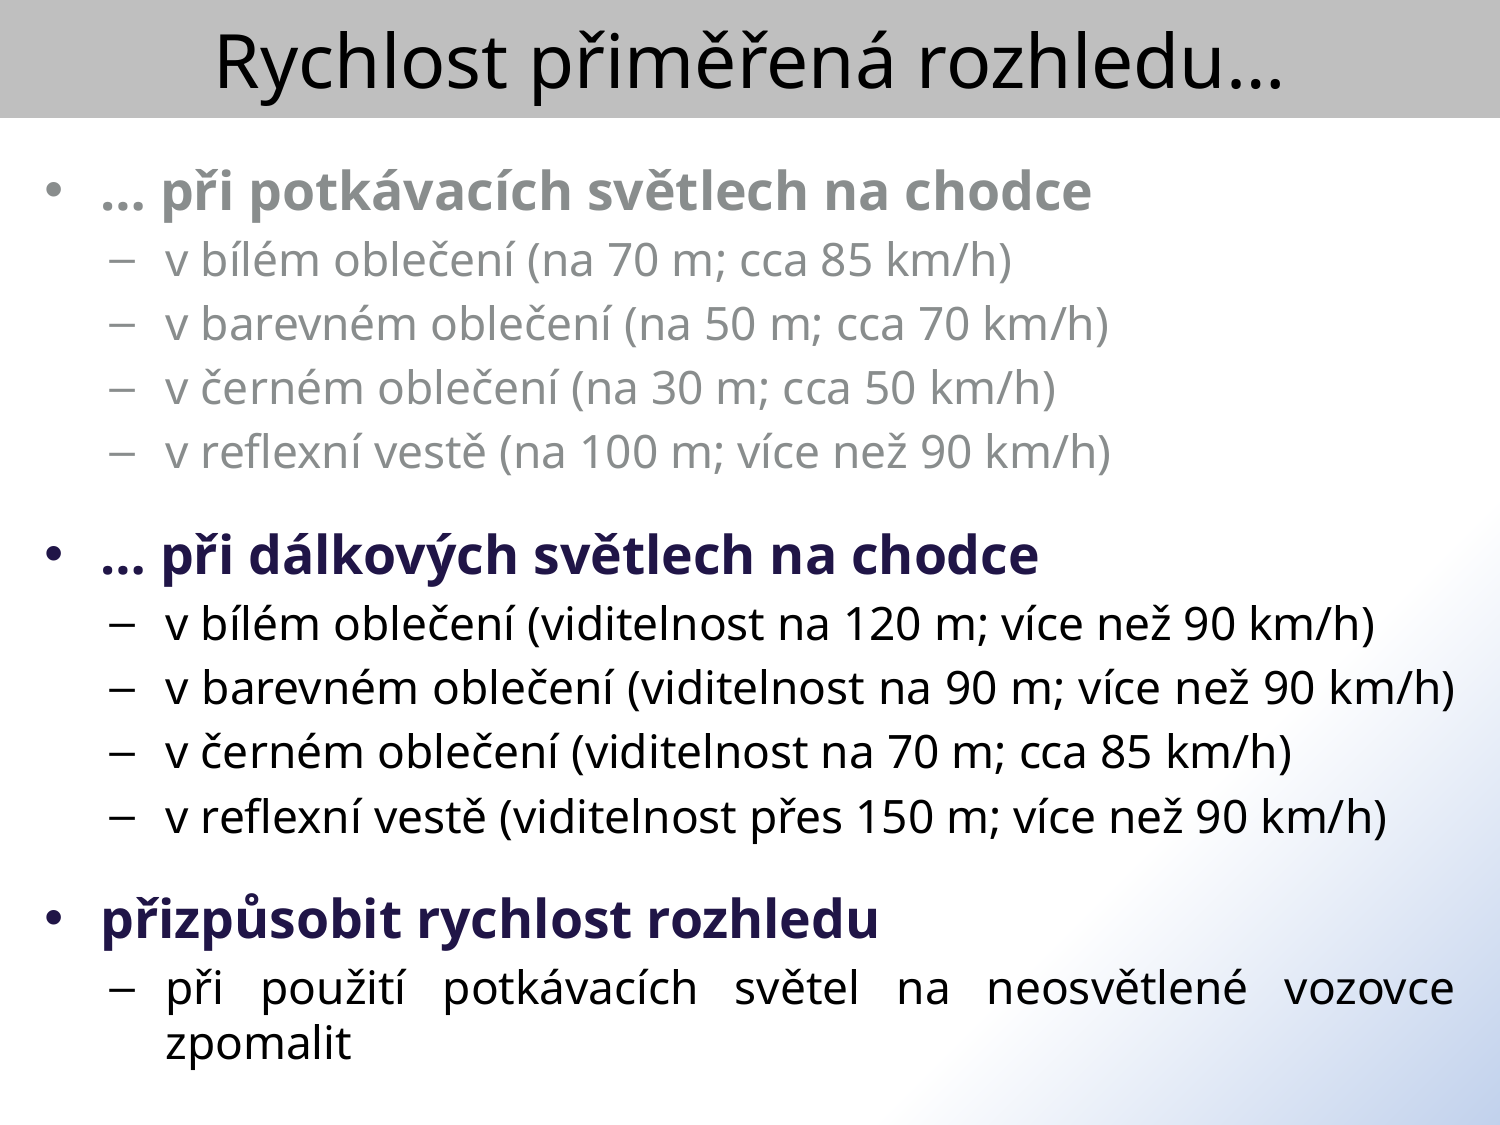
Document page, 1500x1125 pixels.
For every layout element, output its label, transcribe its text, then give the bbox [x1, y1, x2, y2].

text_box Rychlost přiměřená rozhledu… [0, 0, 1500, 118]
list … při potkávacích světlech na chodce v bílém oblečení (na 70 m; cca 85 km/h) v barevném oblečení (na 50 m; cca 70 km/h) v černém oblečení (na 30 m; cca 50 km/h) v reflexní vestě (na 100 m; více než 90 km/h) … při dálkových světlech na chodce v bílém oblečení (viditelnost na 120 m; více než 90 km/h) v barevném oblečení (viditelnost na 90 m; více než 90 km/h) v černém oblečení (viditelnost na 70 m; cca 85 km/h) v reflexní vestě (viditelnost přes 150 m; více než 90 km/h) přizpůsobit rychlost rozhledu při použití potkávacích světel na neosvětlené vozovce zpomalit [29, 149, 1471, 1094]
